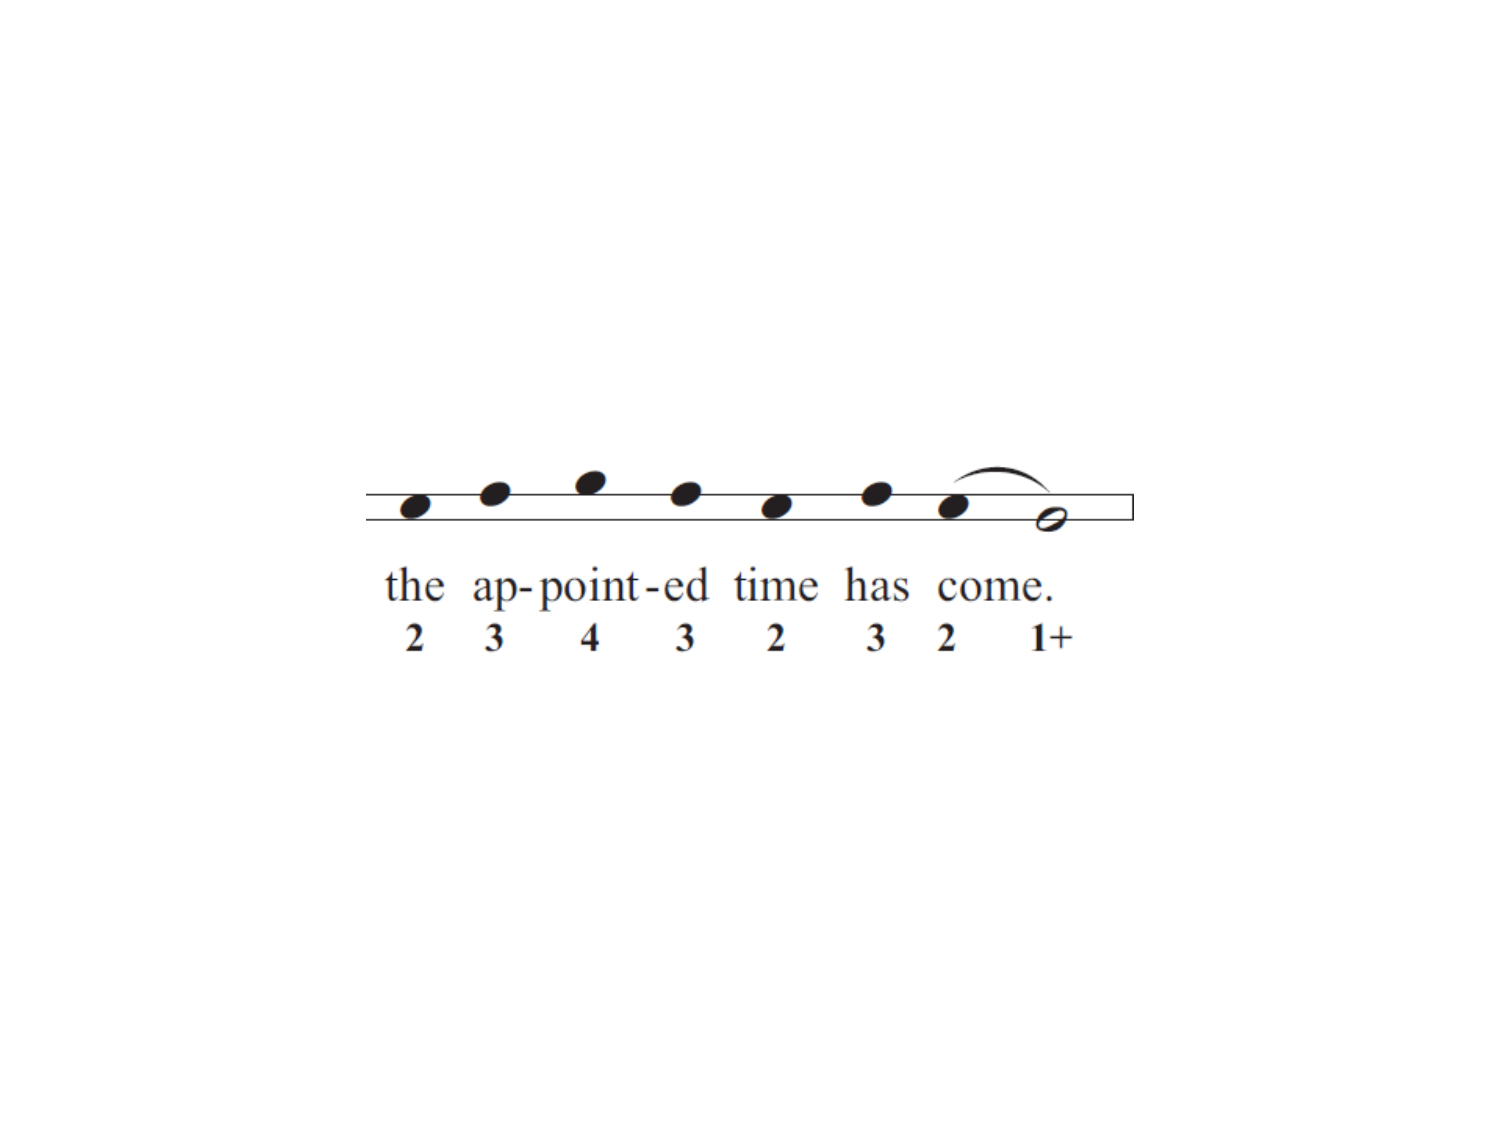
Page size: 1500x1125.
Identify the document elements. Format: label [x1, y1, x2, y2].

picture [366, 422, 1134, 703]
